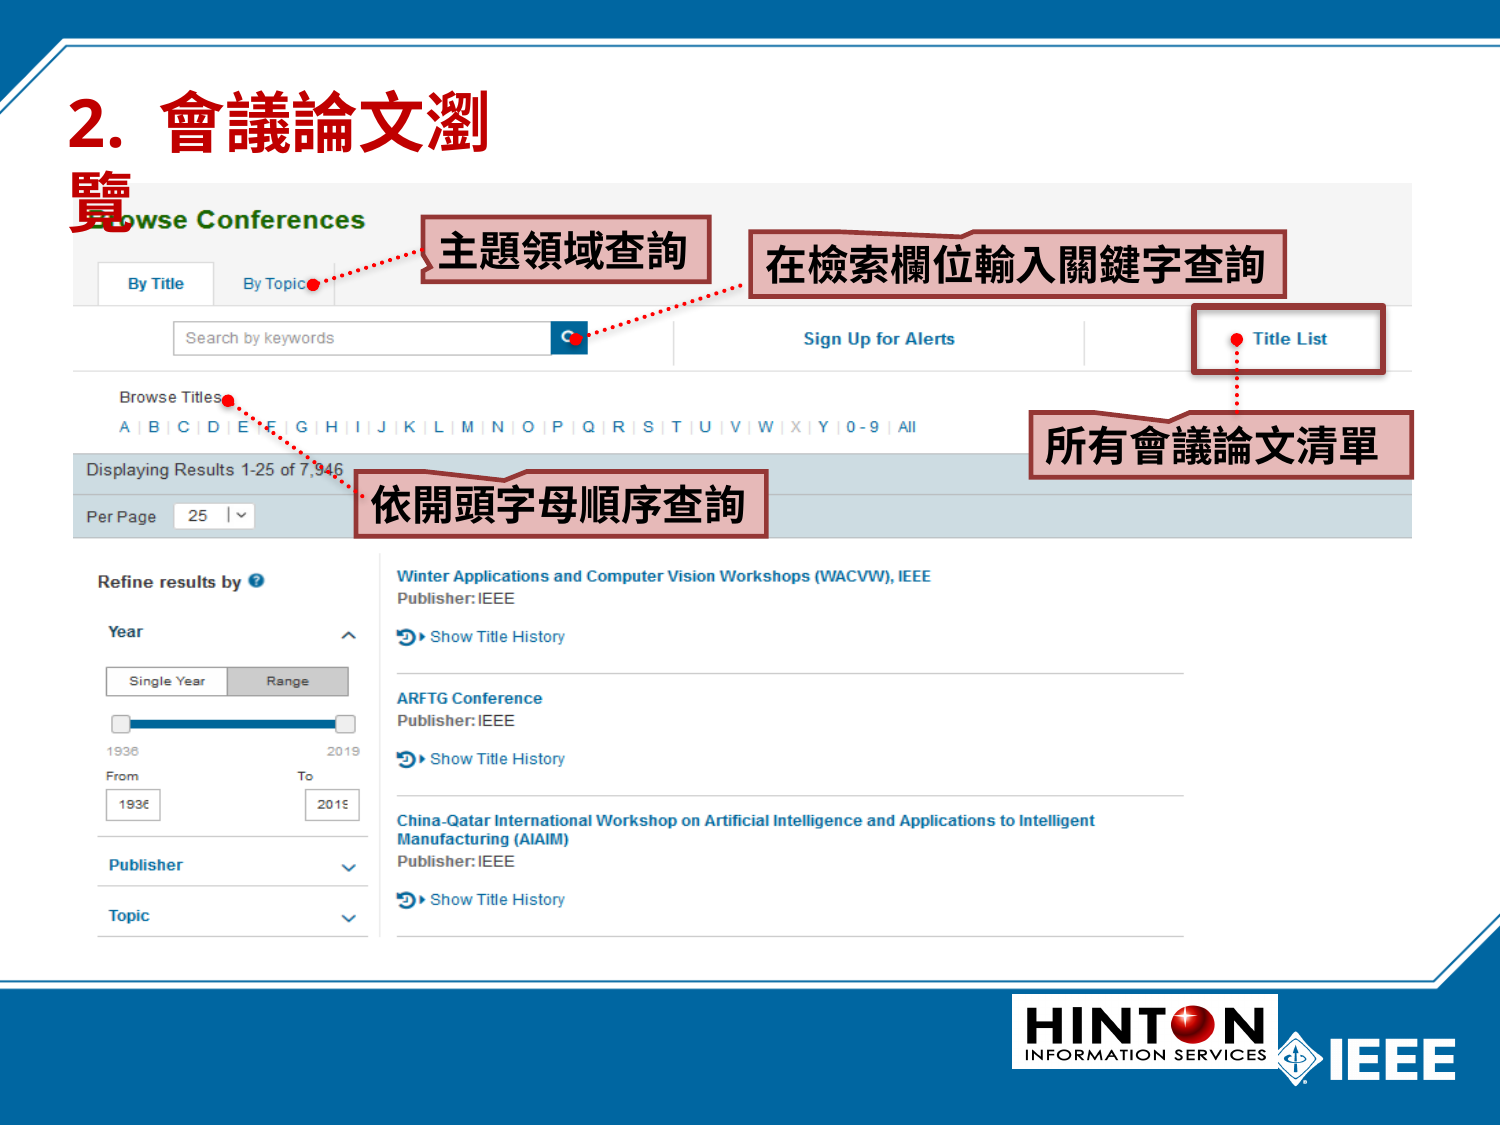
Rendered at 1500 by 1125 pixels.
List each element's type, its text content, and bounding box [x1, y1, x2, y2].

picture [0, 0, 1500, 115]
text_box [575, 284, 743, 340]
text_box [312, 249, 424, 286]
text_box 2. 會議論文瀏覽 [53, 73, 573, 249]
picture [0, 183, 1500, 1125]
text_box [227, 400, 369, 501]
